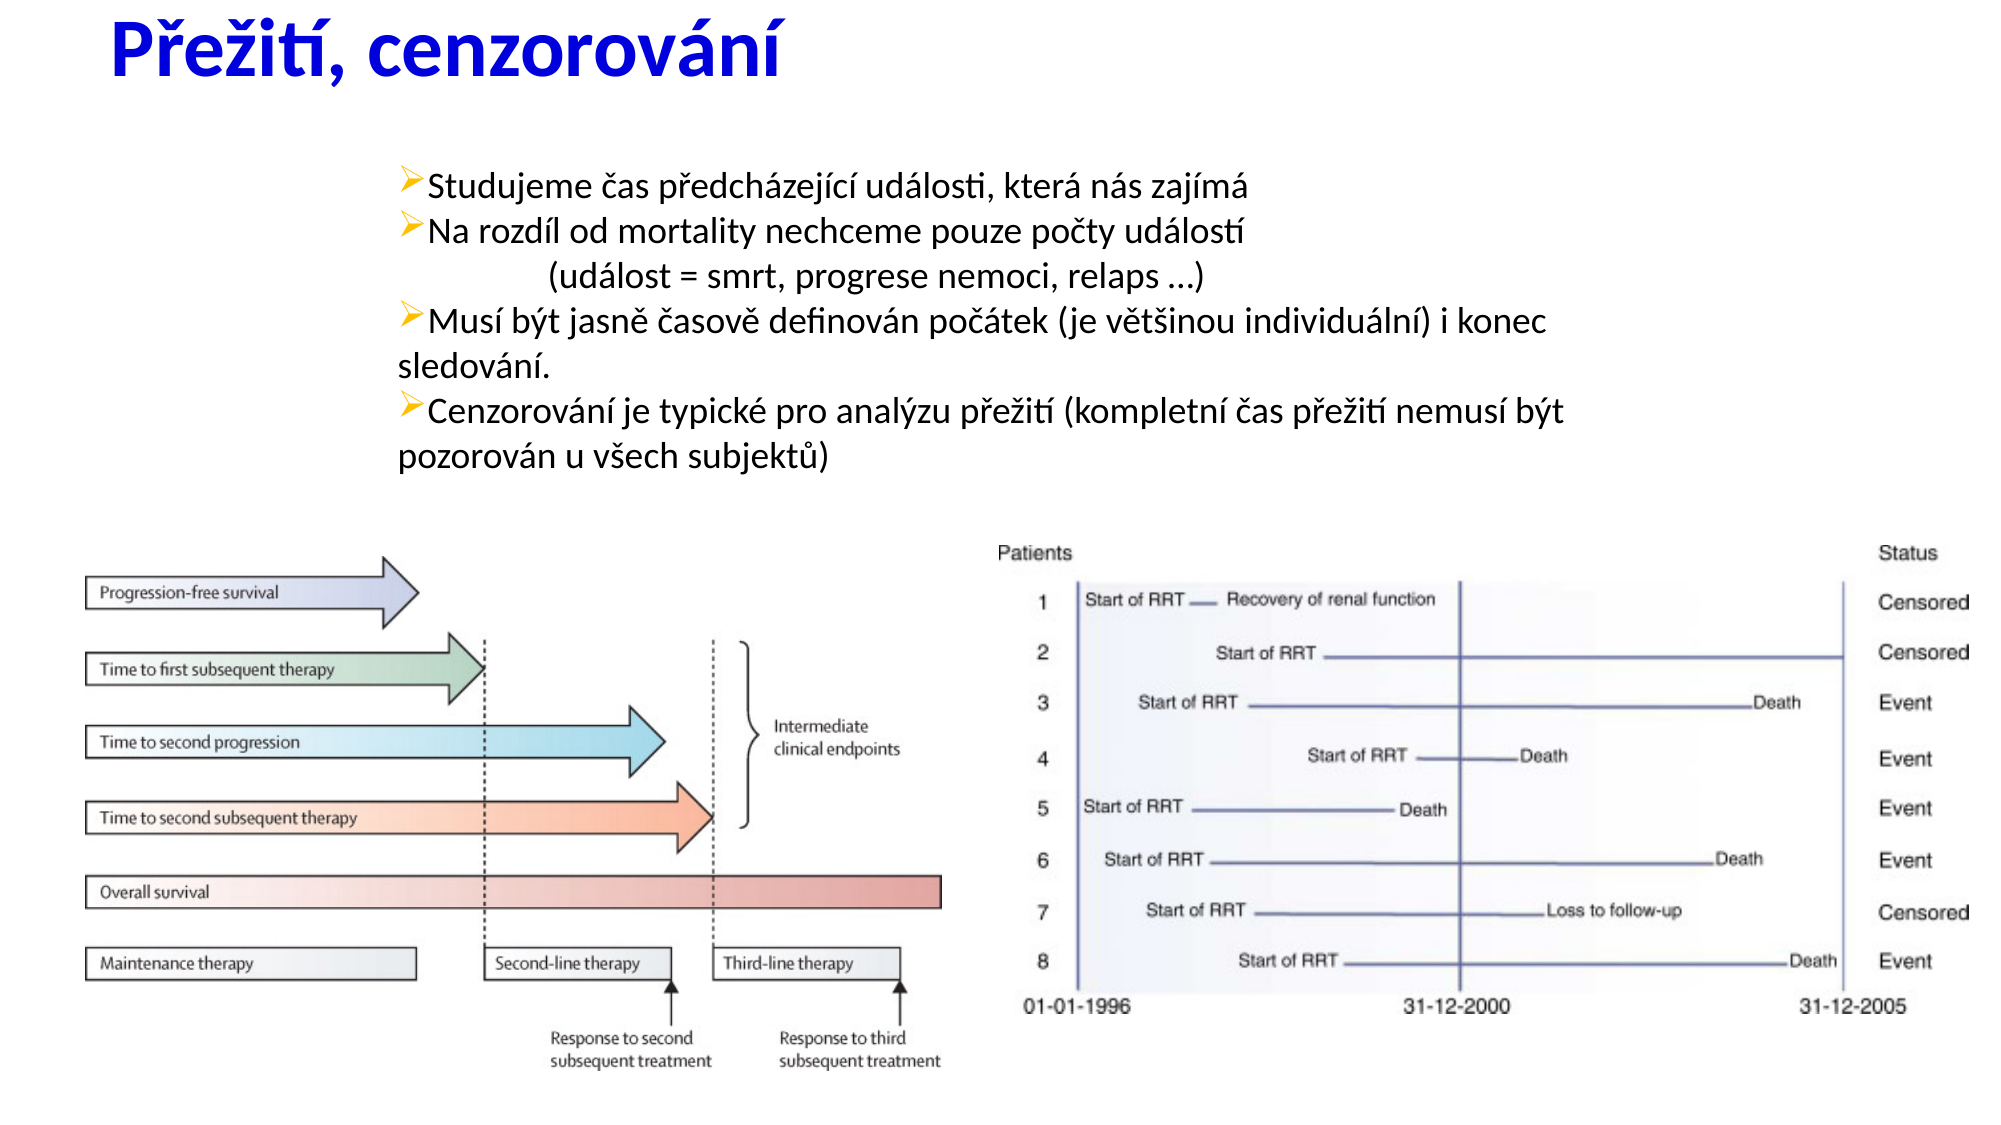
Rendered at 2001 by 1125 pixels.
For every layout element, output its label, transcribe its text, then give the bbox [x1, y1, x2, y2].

picture [999, 545, 1969, 1014]
title Přežití, cenzorování [110, 10, 1986, 112]
picture [85, 556, 942, 1071]
list Studujeme čas předcházející události, která nás zajímá Na rozdíl od mortality nechceme pouze počty událostí (událost = smrt, progrese nemoci, relaps …) Musí být jasně časově definován počátek (je většinou individuální) i konec sledování. Cenzorování je typické pro analýzu přežití (kompletní čas přežití nemusí být pozorován u všech subjektů) [397, 160, 1674, 953]
